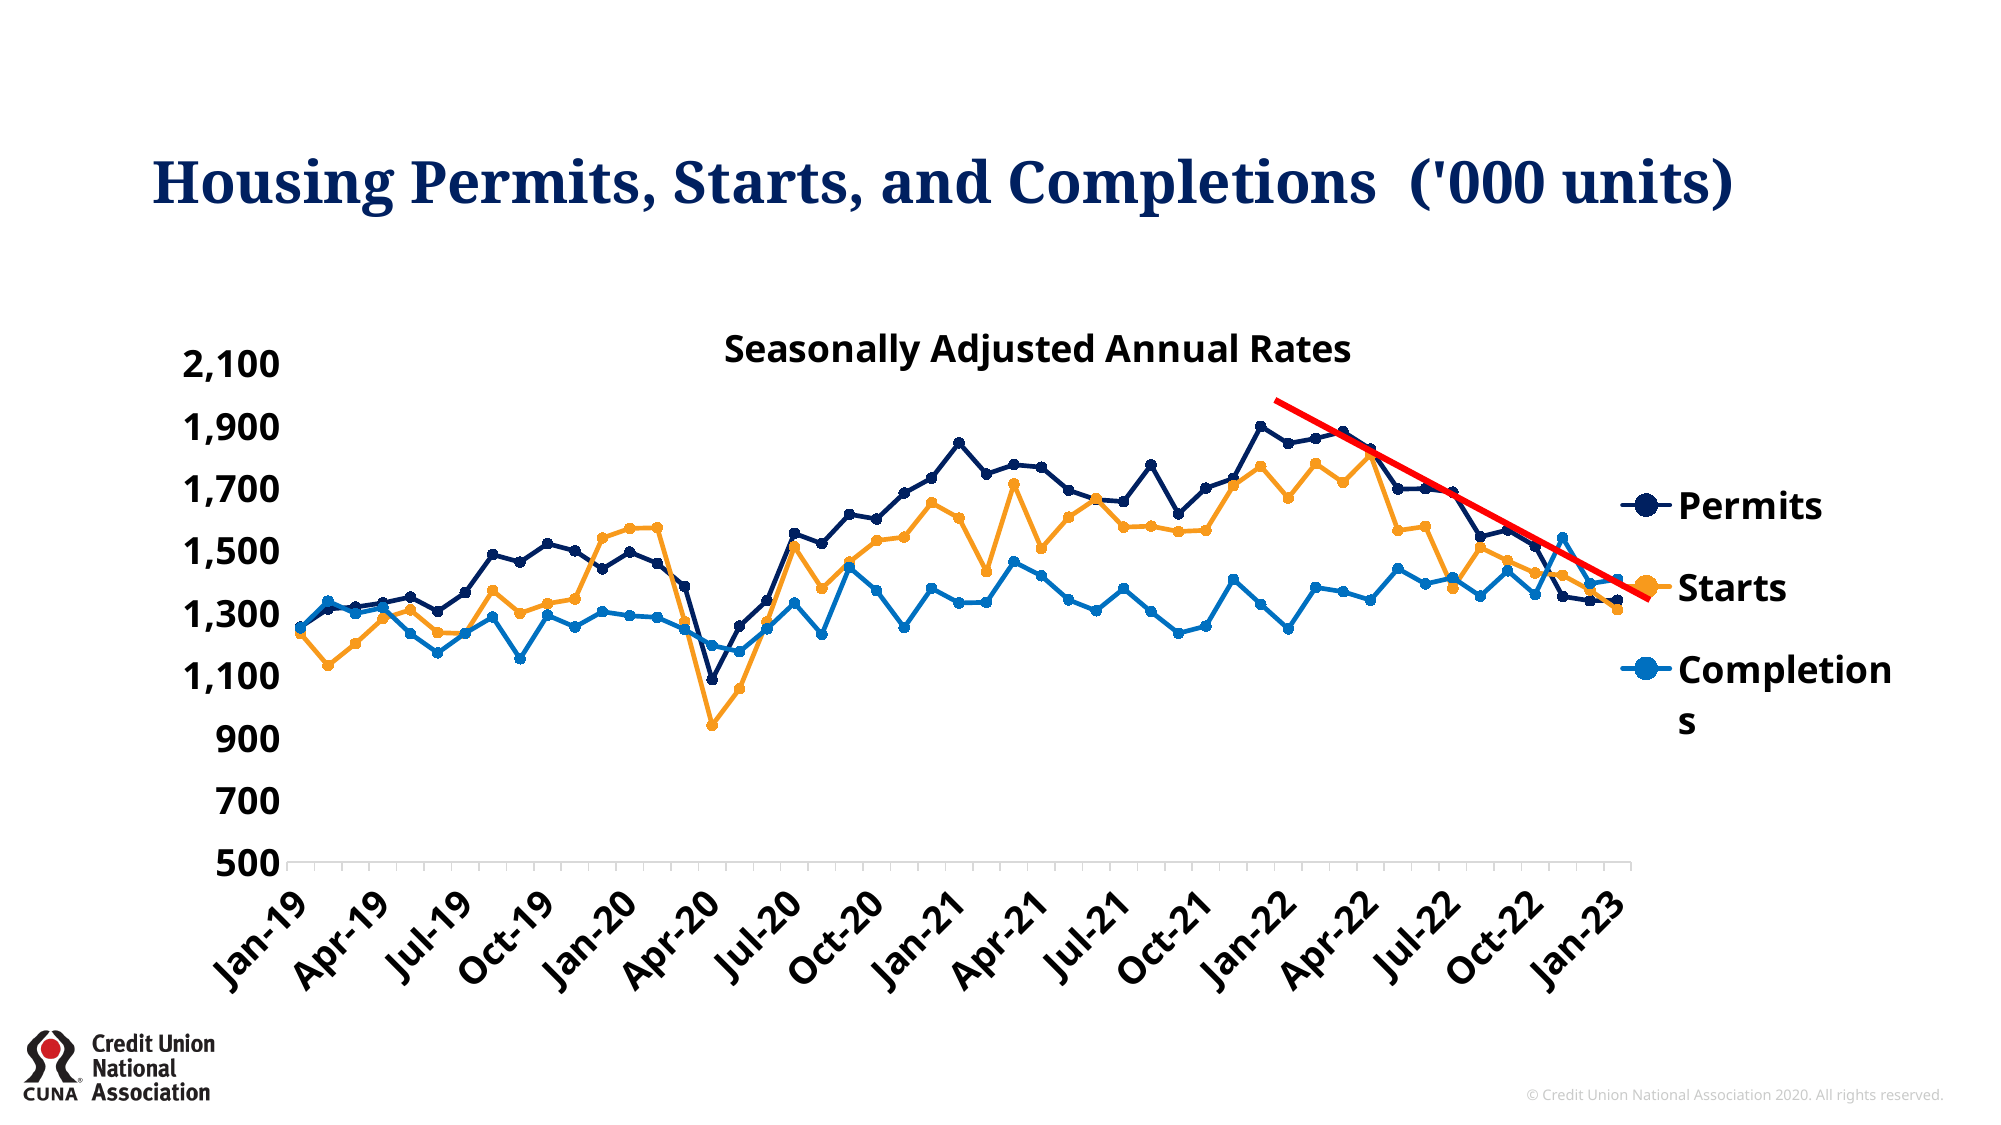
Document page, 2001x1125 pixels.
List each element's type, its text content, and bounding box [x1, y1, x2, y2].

chart [137, 277, 1913, 1038]
title Housing Permits, Starts, and Completions ('000 units) [137, 106, 1863, 263]
picture [12, 1018, 225, 1112]
